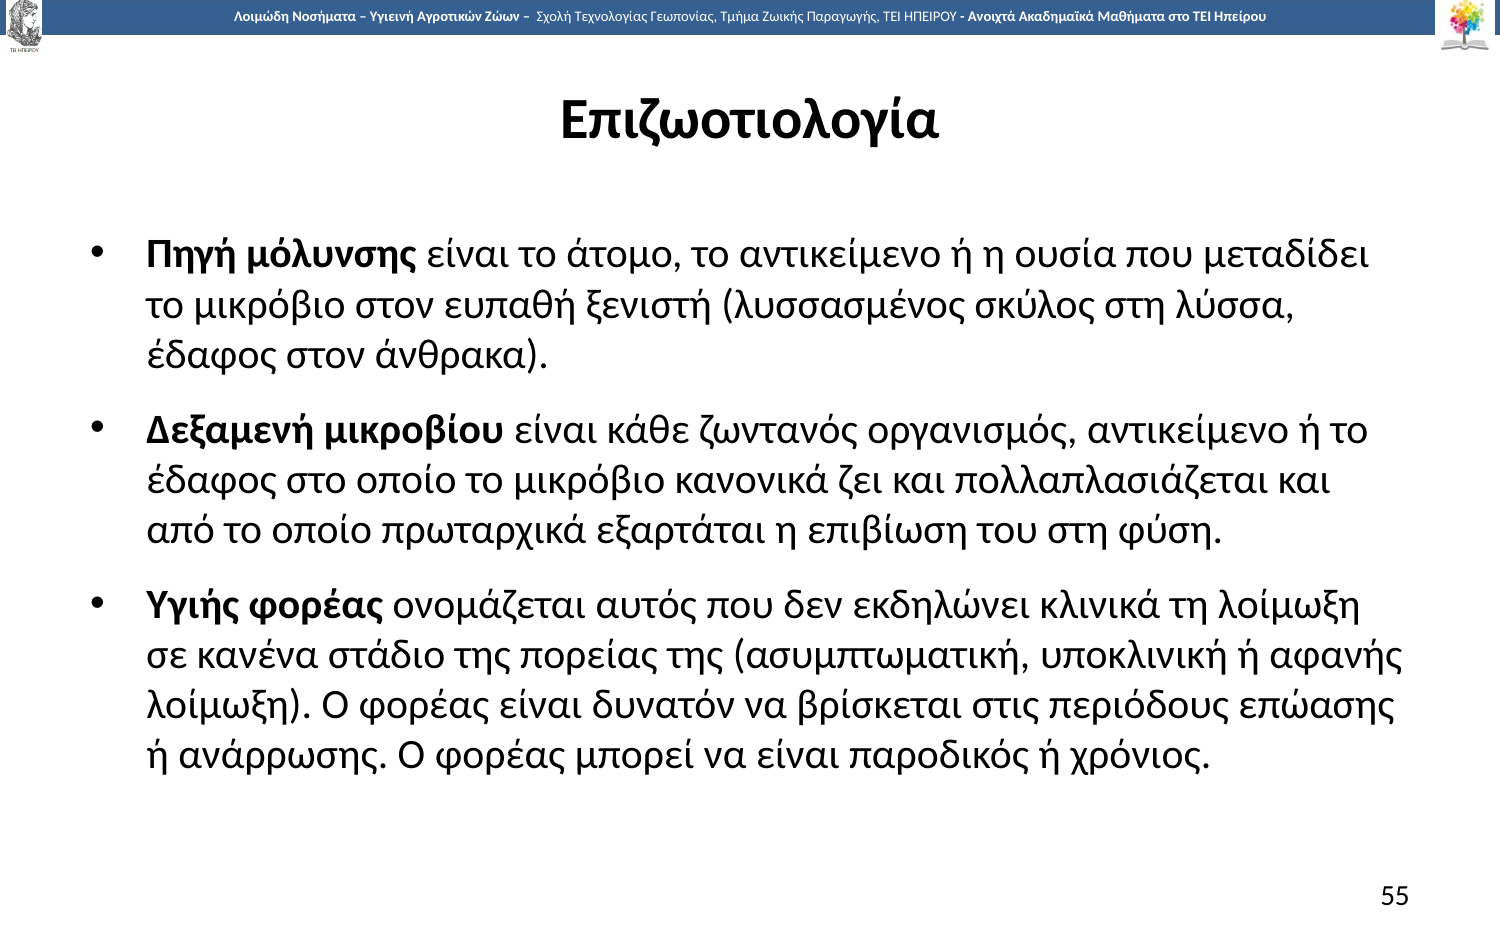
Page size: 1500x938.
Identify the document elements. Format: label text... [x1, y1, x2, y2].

picture [1435, 0, 1495, 52]
slide_number 55 [1074, 868, 1425, 919]
picture [6, 0, 42, 54]
title Επιζωοτιολογία [75, 37, 1425, 194]
list Πηγή μόλυνσης είναι το άτομο, το αντικείμενο ή η ουσία που μεταδίδει το μικρόβιο στον ευπαθή ξενιστή (λυσσασμένος σκύλος στη λύσσα, έδαφος στον άνθρακα). Δεξαμενή μικροβίου είναι κάθε ζωντανός οργανισμός, αντικείμενο ή το έδαφος στο οποίο το μικρόβιο κανονικά ζει και πολλαπλασιάζεται και από το οποίο πρωταρχικά εξαρτάται η επιβίωση του στη φύση. Υγιής φορέας ονομάζεται αυτός που δεν εκδηλώνει κλινικά τη λοίμωξη σε κανένα στάδιο της πορείας της (ασυμπτωματική, υποκλινική ή αφανής λοίμωξη). Ο φορέας είναι δυνατόν να βρίσκεται στις περιόδους επώασης ή ανάρρωσης. Ο φορέας μπορεί να είναι παροδικός ή χρόνιος. [75, 218, 1425, 838]
